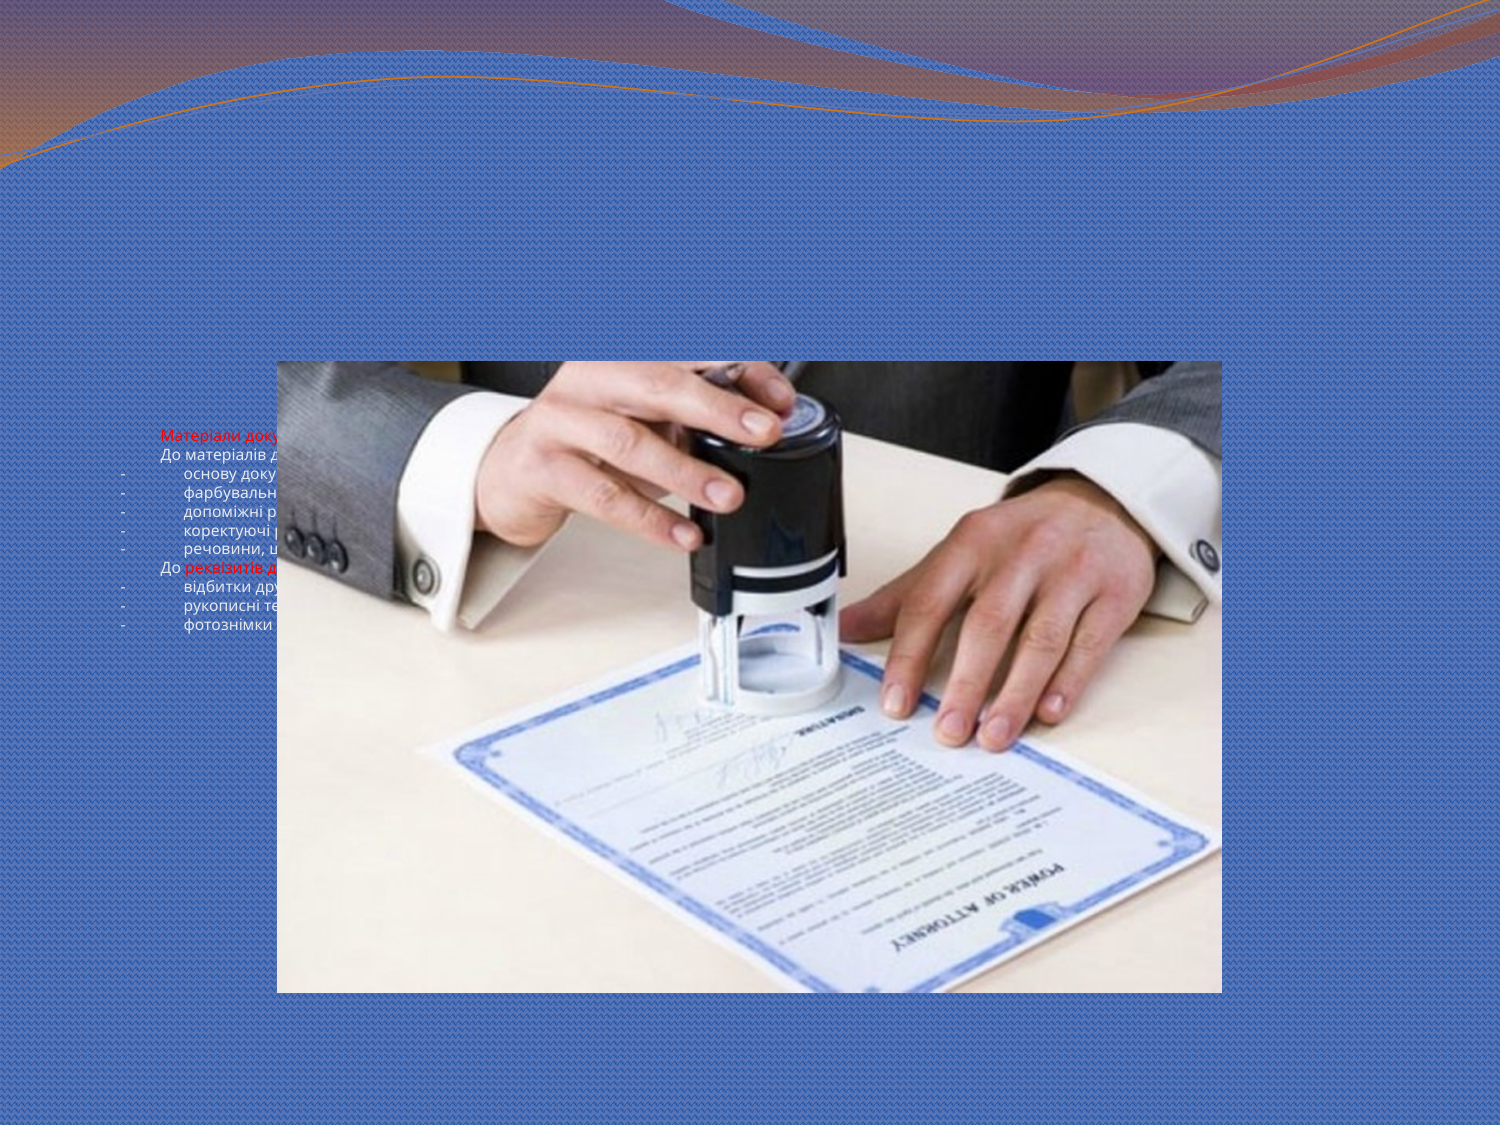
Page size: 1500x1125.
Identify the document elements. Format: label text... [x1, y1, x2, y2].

title Матеріали документів - умовна назва матеріалів, призначених для виготовлення документа. До матеріалів документа відносять: - основу документа (папір, картон, іноді інші матеріали); - фарбувальні речовини штрихів і відтисків; - допоміжні речовини (клей, сургуч тощо); - коректуючі речовини (для виправлення технічних помилок); - речовини, що закривають окремі фрагменти документа (пляма, лінії закреслення тощо), залишки травлячих речовин. До реквізитів документа відносять: - відбитки друкарських форм (друкарського шрифта, штампів, печаток тощо); - рукописні тексти (записи у вигляді тексту, підпису, інші позначення); - фотознімки на документах. [120, 115, 1412, 634]
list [277, 361, 1223, 994]
